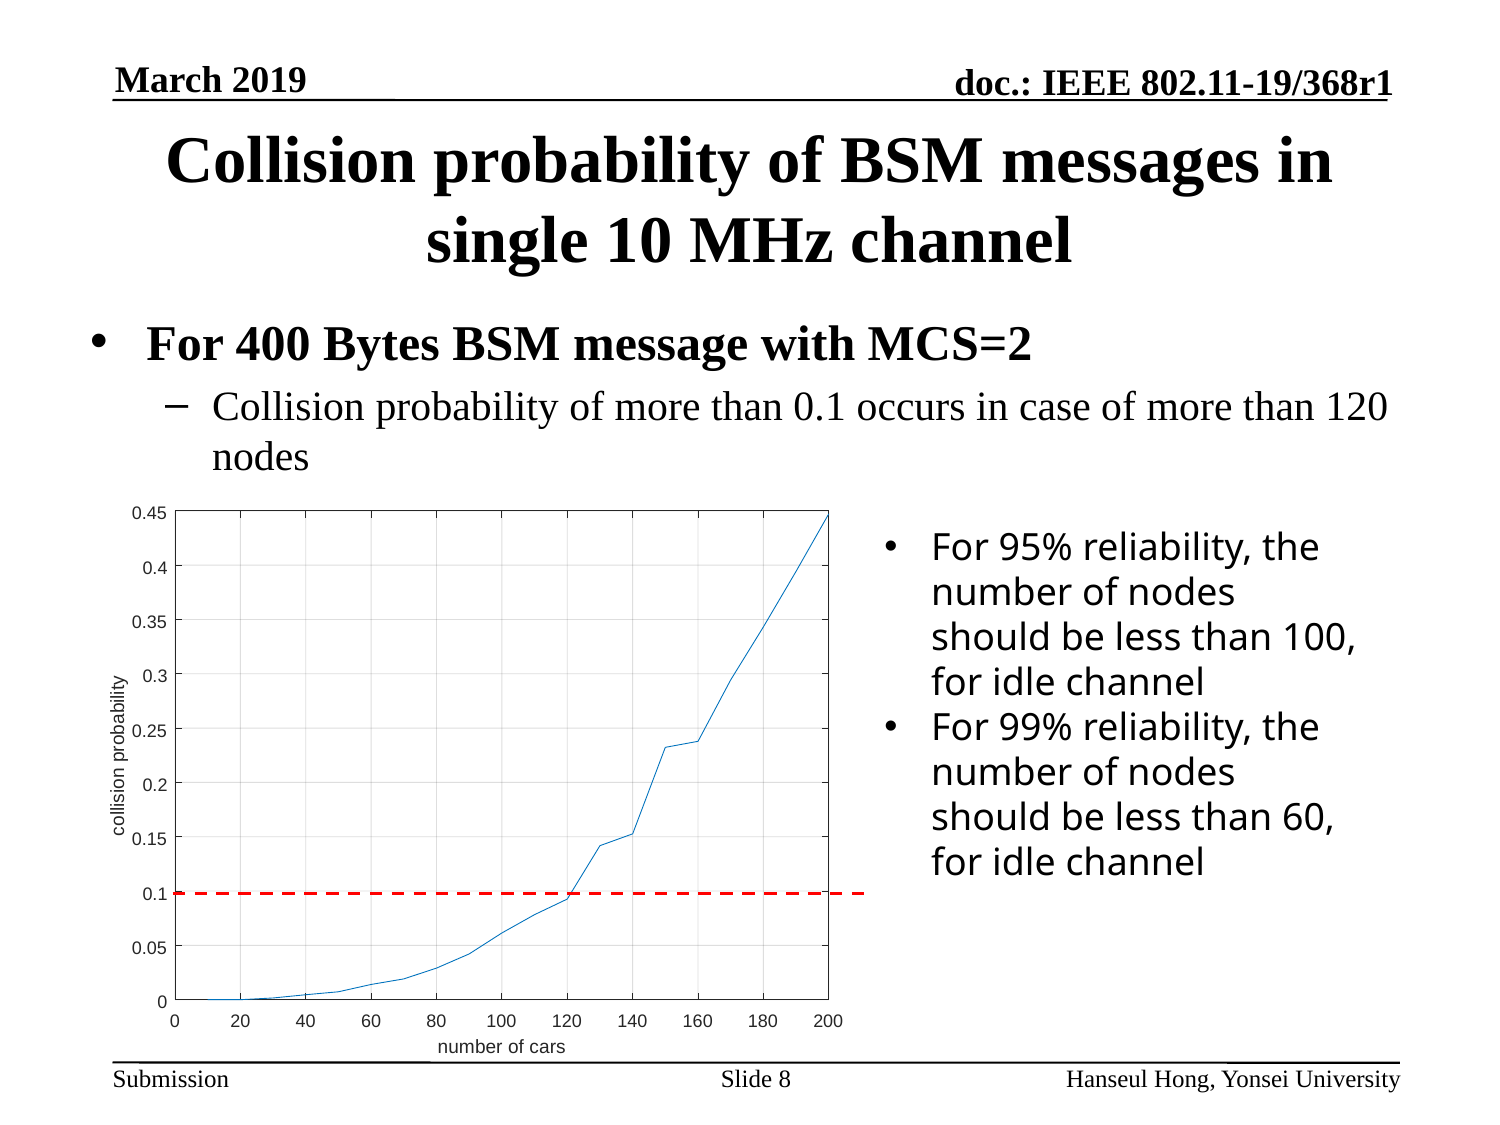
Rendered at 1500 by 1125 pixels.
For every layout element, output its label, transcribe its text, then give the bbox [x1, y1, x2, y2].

picture [101, 498, 843, 1058]
title Collision probability of BSM messages in single 10 MHz channel [74, 101, 1426, 290]
list For 400 Bytes BSM message with MCS=2 Collision probability of more than 0.1 occurs in case of more than 120 nodes [74, 302, 1426, 1046]
text_box For 95% reliability, the number of nodes should be less than 100, for idle channel For 99% reliability, the number of nodes should be less than 60, for idle channel [869, 515, 1376, 935]
